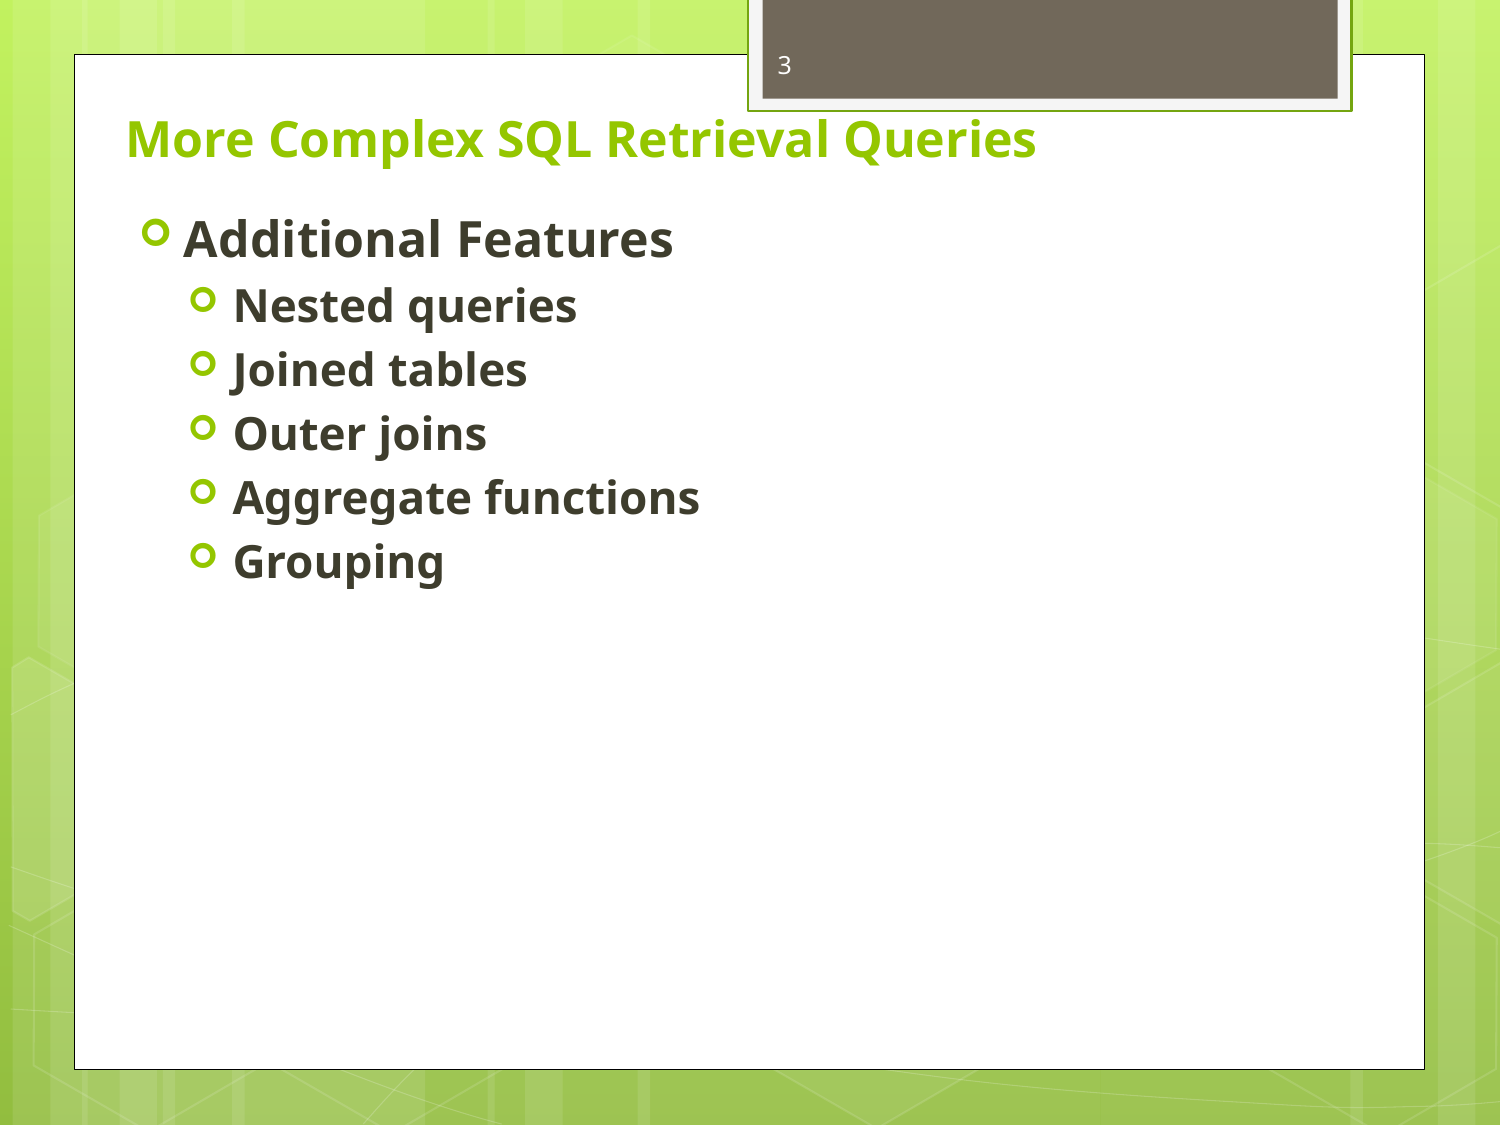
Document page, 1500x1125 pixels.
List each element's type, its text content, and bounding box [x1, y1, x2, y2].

list Additional Features Nested queries Joined tables Outer joins Aggregate functions Grouping [112, 200, 1400, 1063]
title More Complex SQL Retrieval Queries [97, 62, 1250, 175]
slide_number 3 [762, 36, 982, 97]
footer [849, 1037, 1425, 1098]
